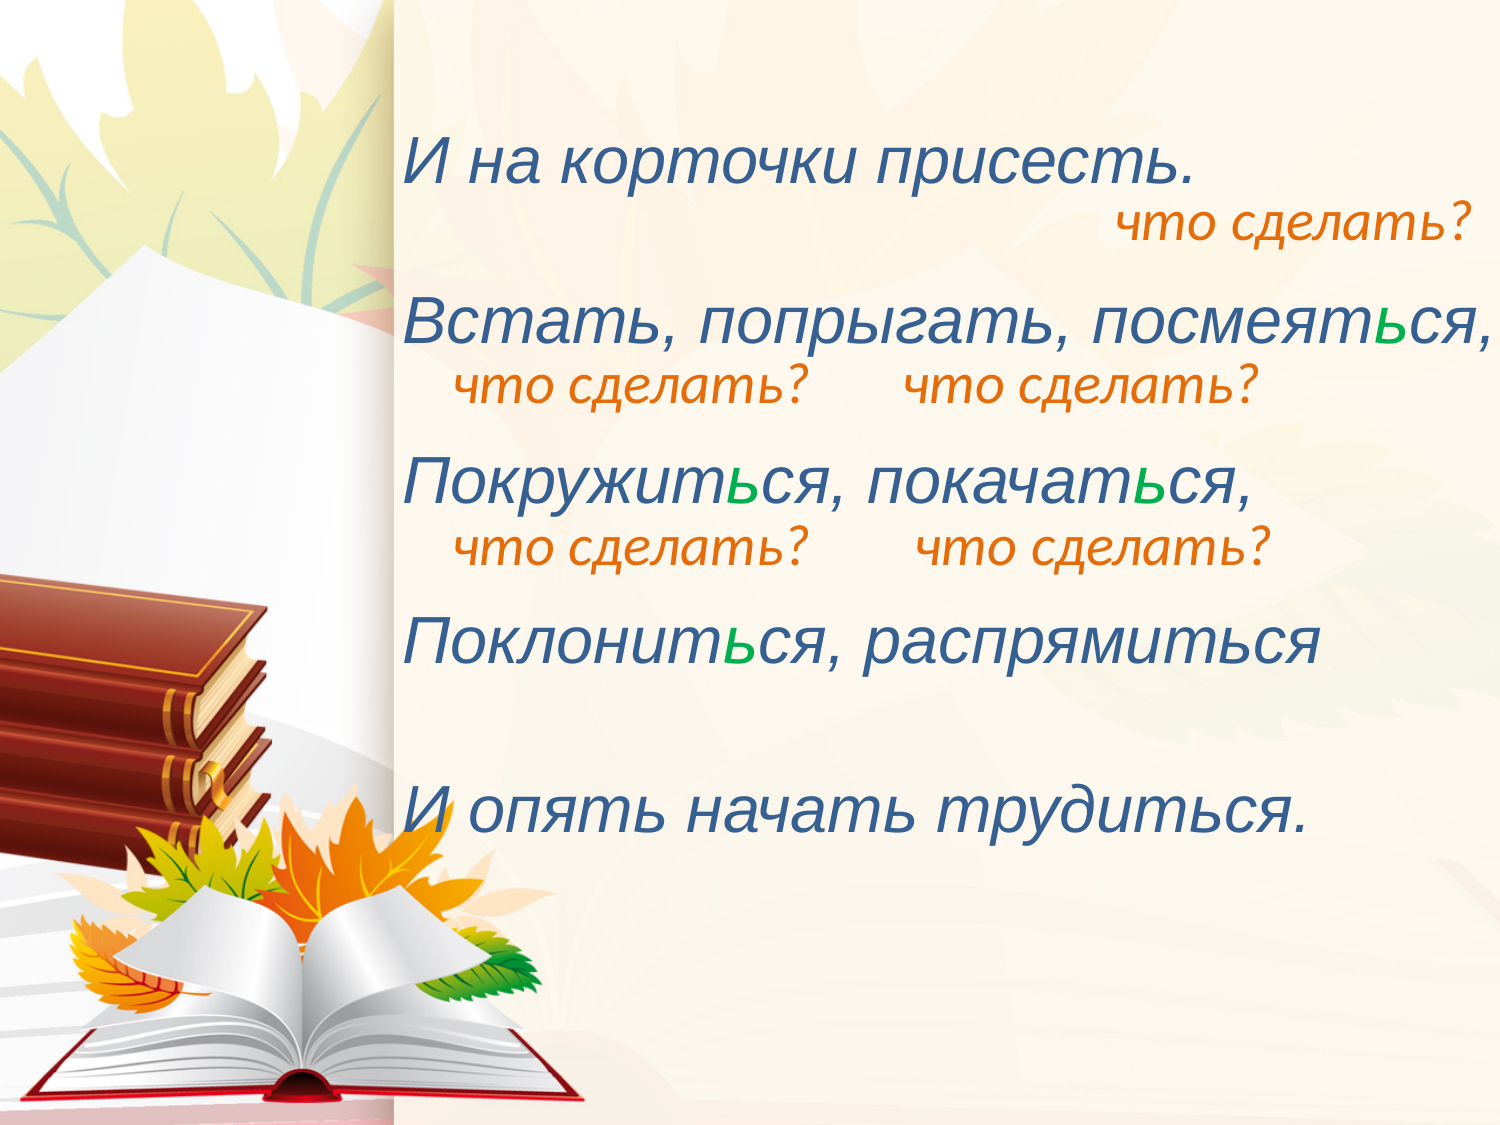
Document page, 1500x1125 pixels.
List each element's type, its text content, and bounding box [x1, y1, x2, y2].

picture [0, 0, 1500, 1125]
text_box что сделать? [887, 337, 1288, 423]
text_box что сделать? [1100, 174, 1500, 260]
text_box что сделать? [900, 500, 1300, 585]
text_box И на корточки присесть. Встать, попрыгать, посмеяться, Покружиться, покачаться, Поклониться, распрямиться И опять начать трудиться. [387, 29, 1500, 854]
text_box что сделать? [437, 500, 838, 585]
text_box что сделать? [437, 337, 838, 423]
